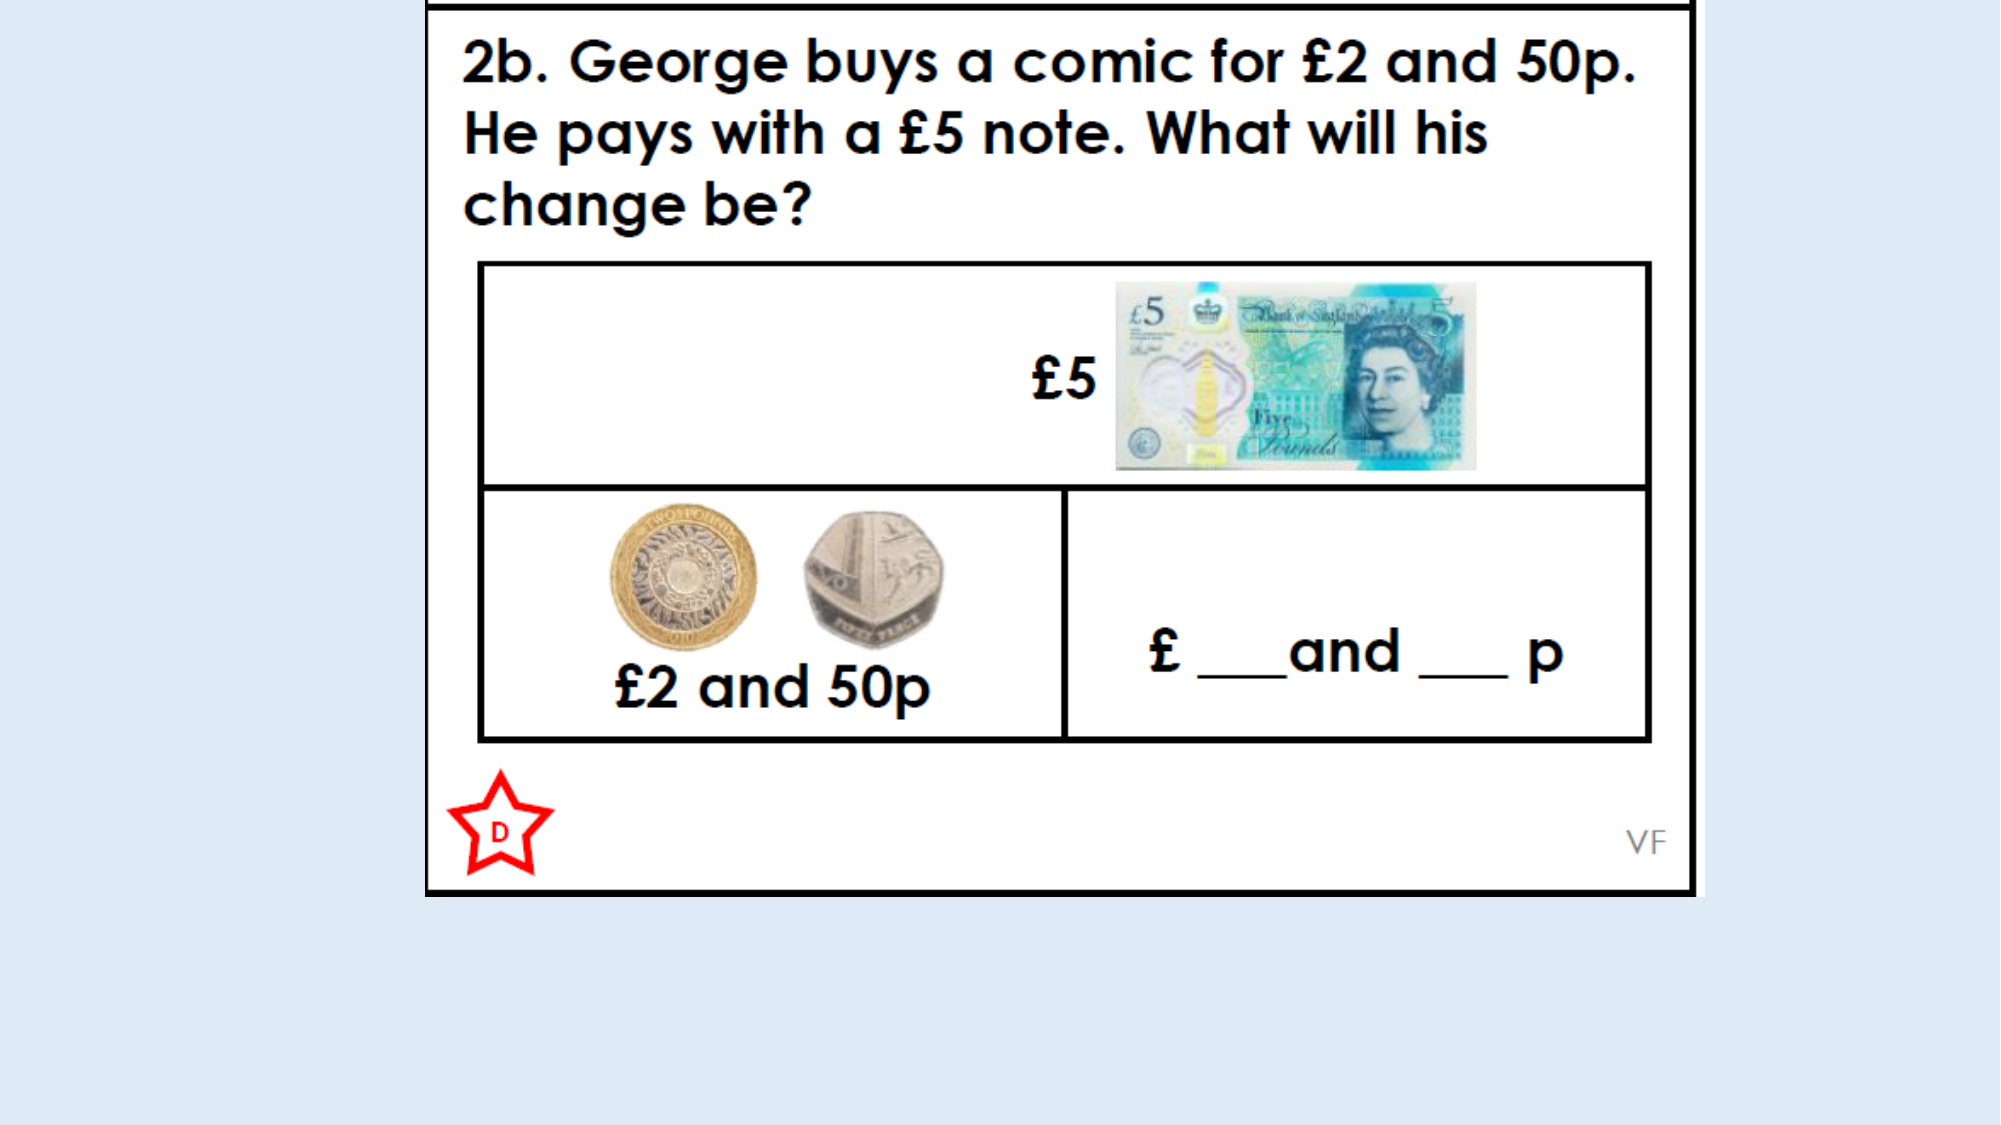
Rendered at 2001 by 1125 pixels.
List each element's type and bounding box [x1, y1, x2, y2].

picture [424, 0, 1705, 897]
